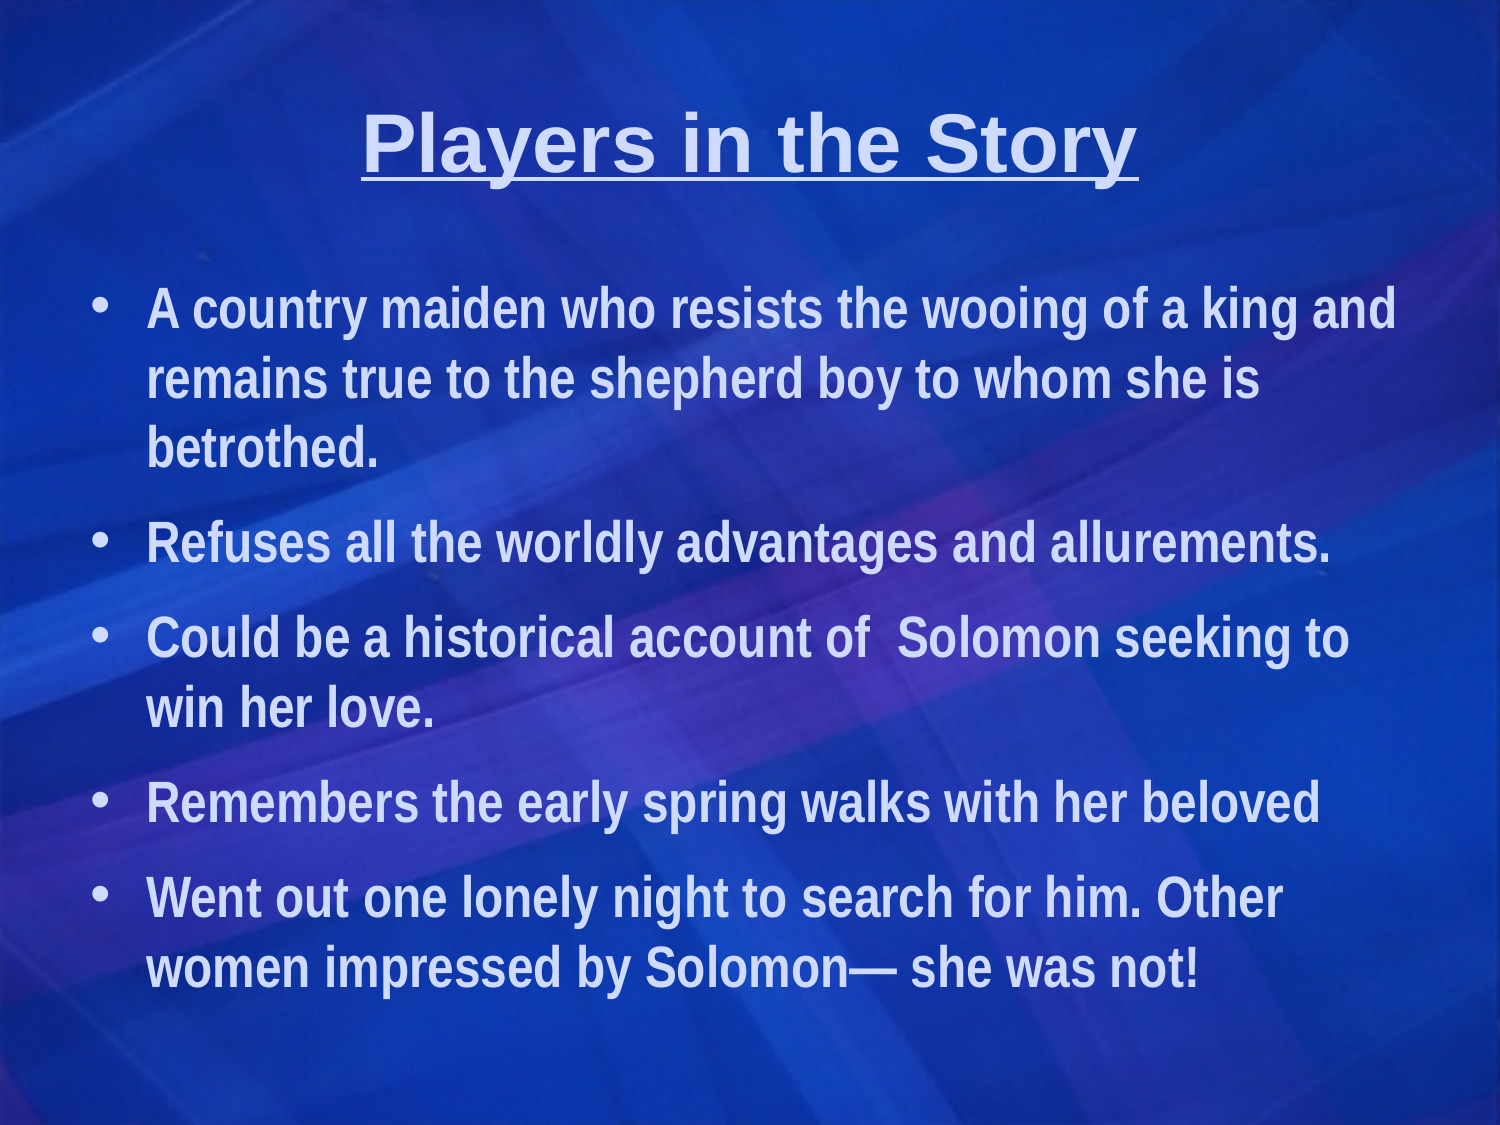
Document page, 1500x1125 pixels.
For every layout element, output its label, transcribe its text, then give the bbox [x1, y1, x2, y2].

title Players in the Story [75, 45, 1425, 233]
list A country maiden who resists the wooing of a king and remains true to the shepherd boy to whom she is betrothed. Refuses all the worldly advantages and allurements. Could be a historical account of Solomon seeking to win her love. Remembers the early spring walks with her beloved Went out one lonely night to search for him. Other women impressed by Solomon— she was not! [75, 262, 1425, 1075]
picture [0, 0, 1500, 1125]
